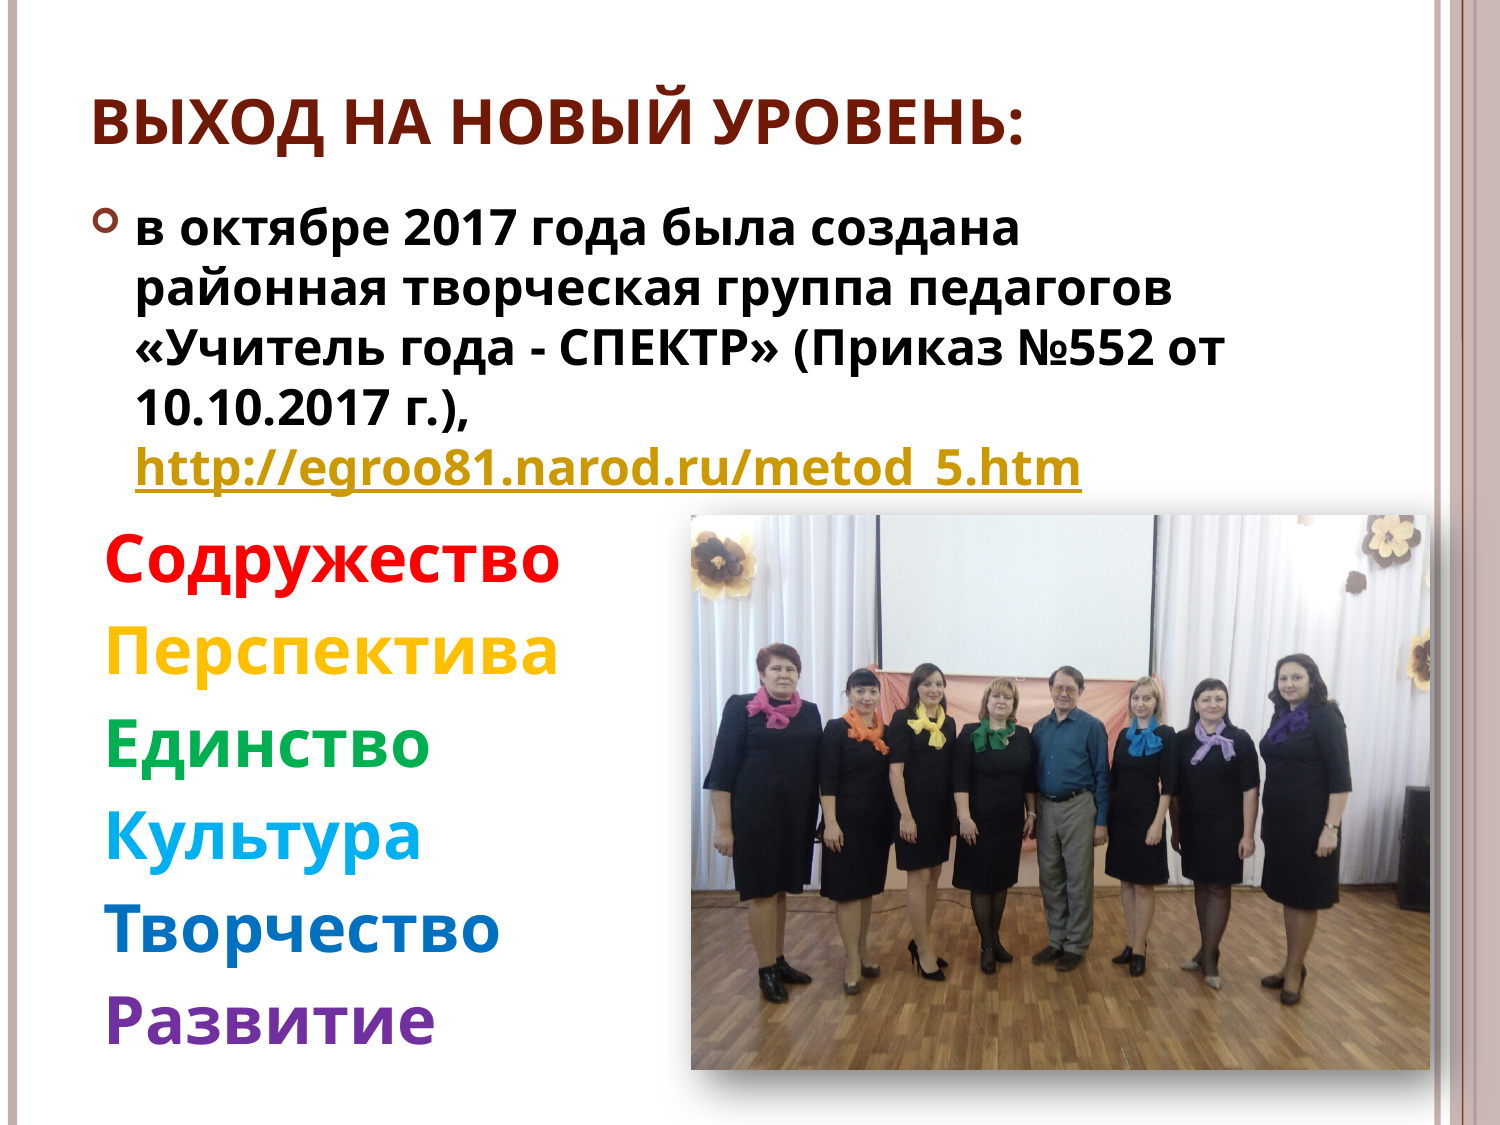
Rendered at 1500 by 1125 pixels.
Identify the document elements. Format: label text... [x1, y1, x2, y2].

list в октябре 2017 года была создана районная творческая группа педагогов «Учитель года - СПЕКТР» (Приказ №552 от 10.10.2017 г.), http://egroo81.narod.ru/metod_5.htm Содружество Перспектива Единство Культура Творчество Развитие [75, 187, 1300, 1062]
picture [691, 515, 1430, 1070]
title Выход на новый уровень: [75, 45, 1300, 164]
